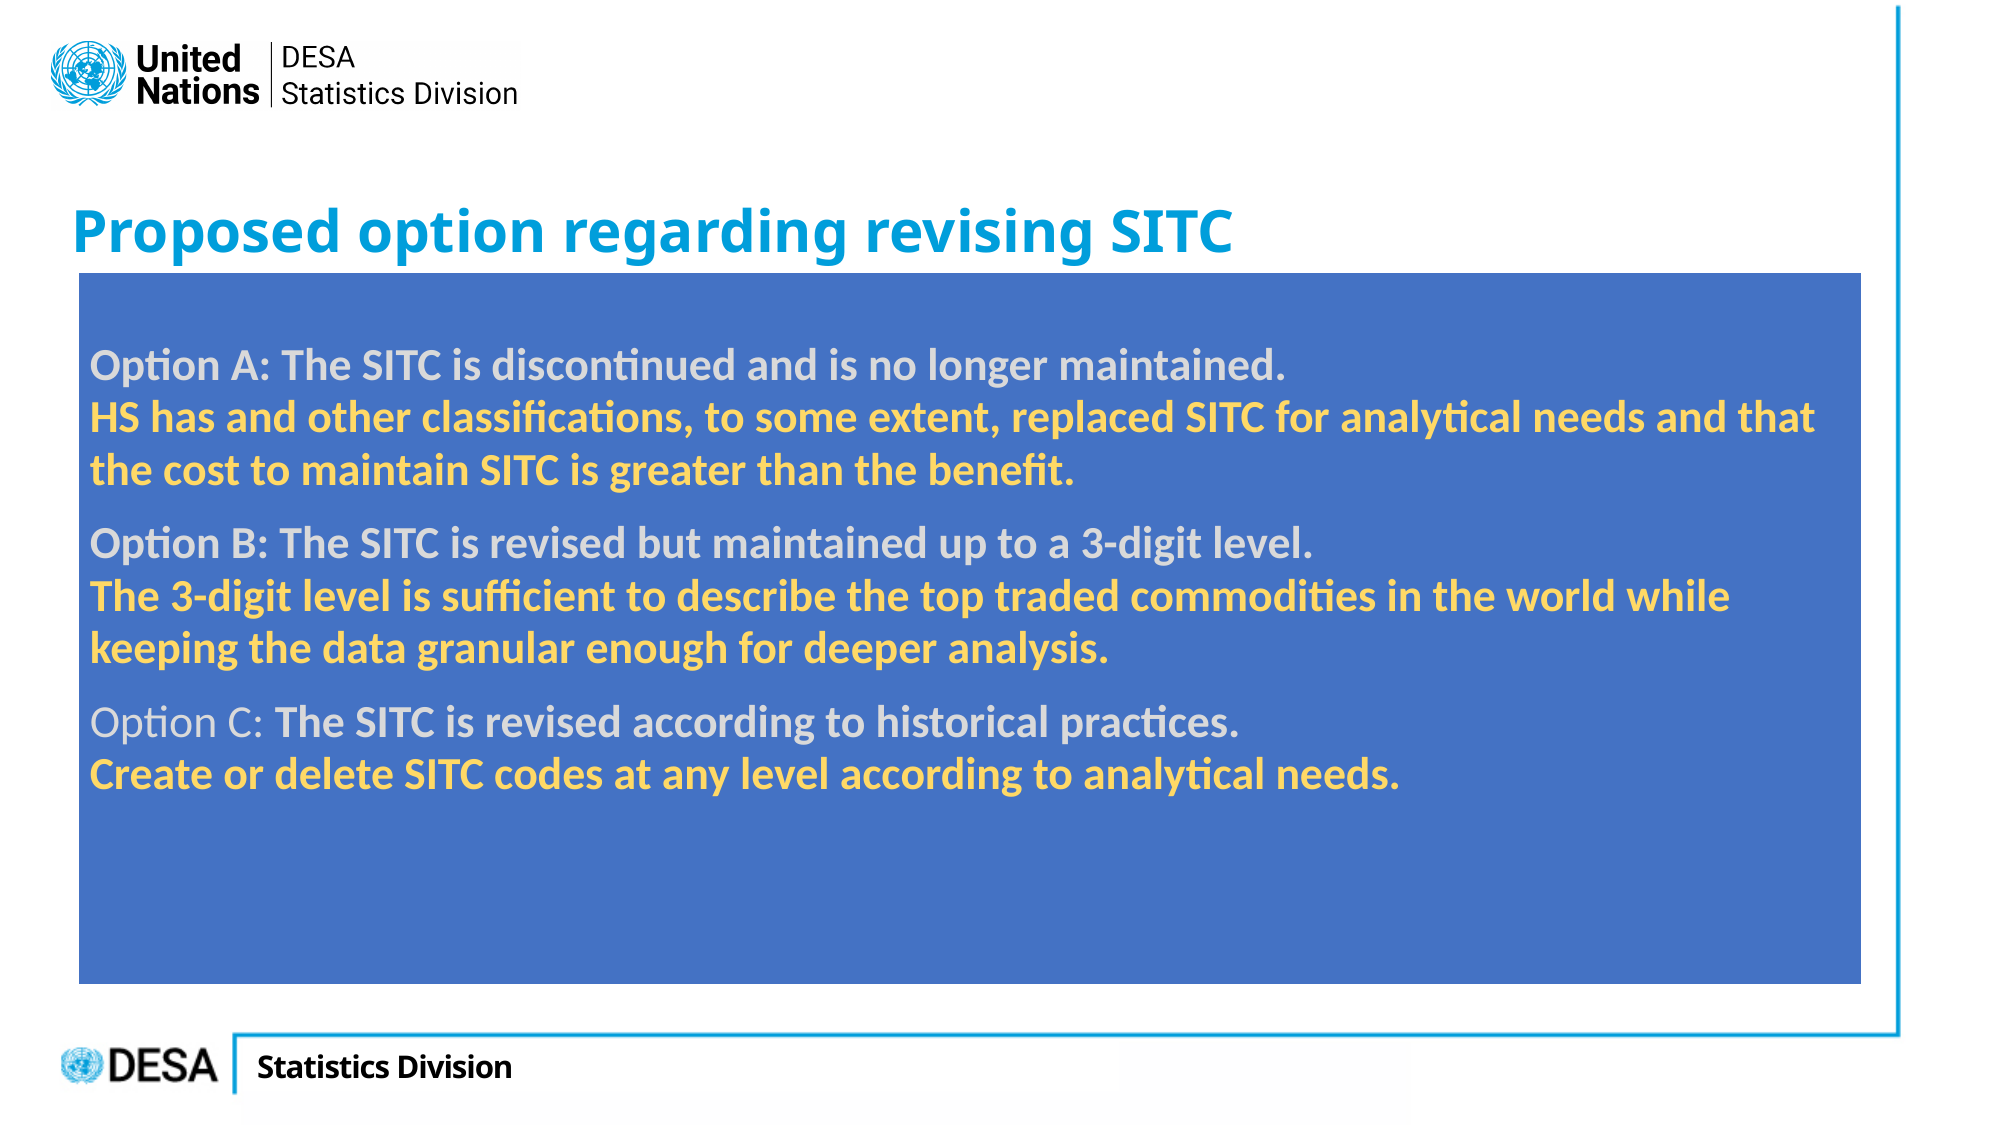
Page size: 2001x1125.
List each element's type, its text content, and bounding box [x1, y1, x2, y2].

table_header Option A: The SITC is discontinued and is no longer maintained. HS has and other classifications, to some extent, replaced SITC for analytical needs and that the cost to maintain SITC is greater than the benefit. Option B: The SITC is revised but maintained up to a 3-digit level. The 3-digit level is sufficient to describe the top traded commodities in the world while keeping the data granular enough for deeper analysis. Option C: The SITC is revised according to historical practices. Create or delete SITC codes at any level according to analytical needs. [79, 273, 1861, 984]
title Proposed option regarding revising SITC [0, 170, 1314, 298]
picture [0, 0, 1991, 1125]
